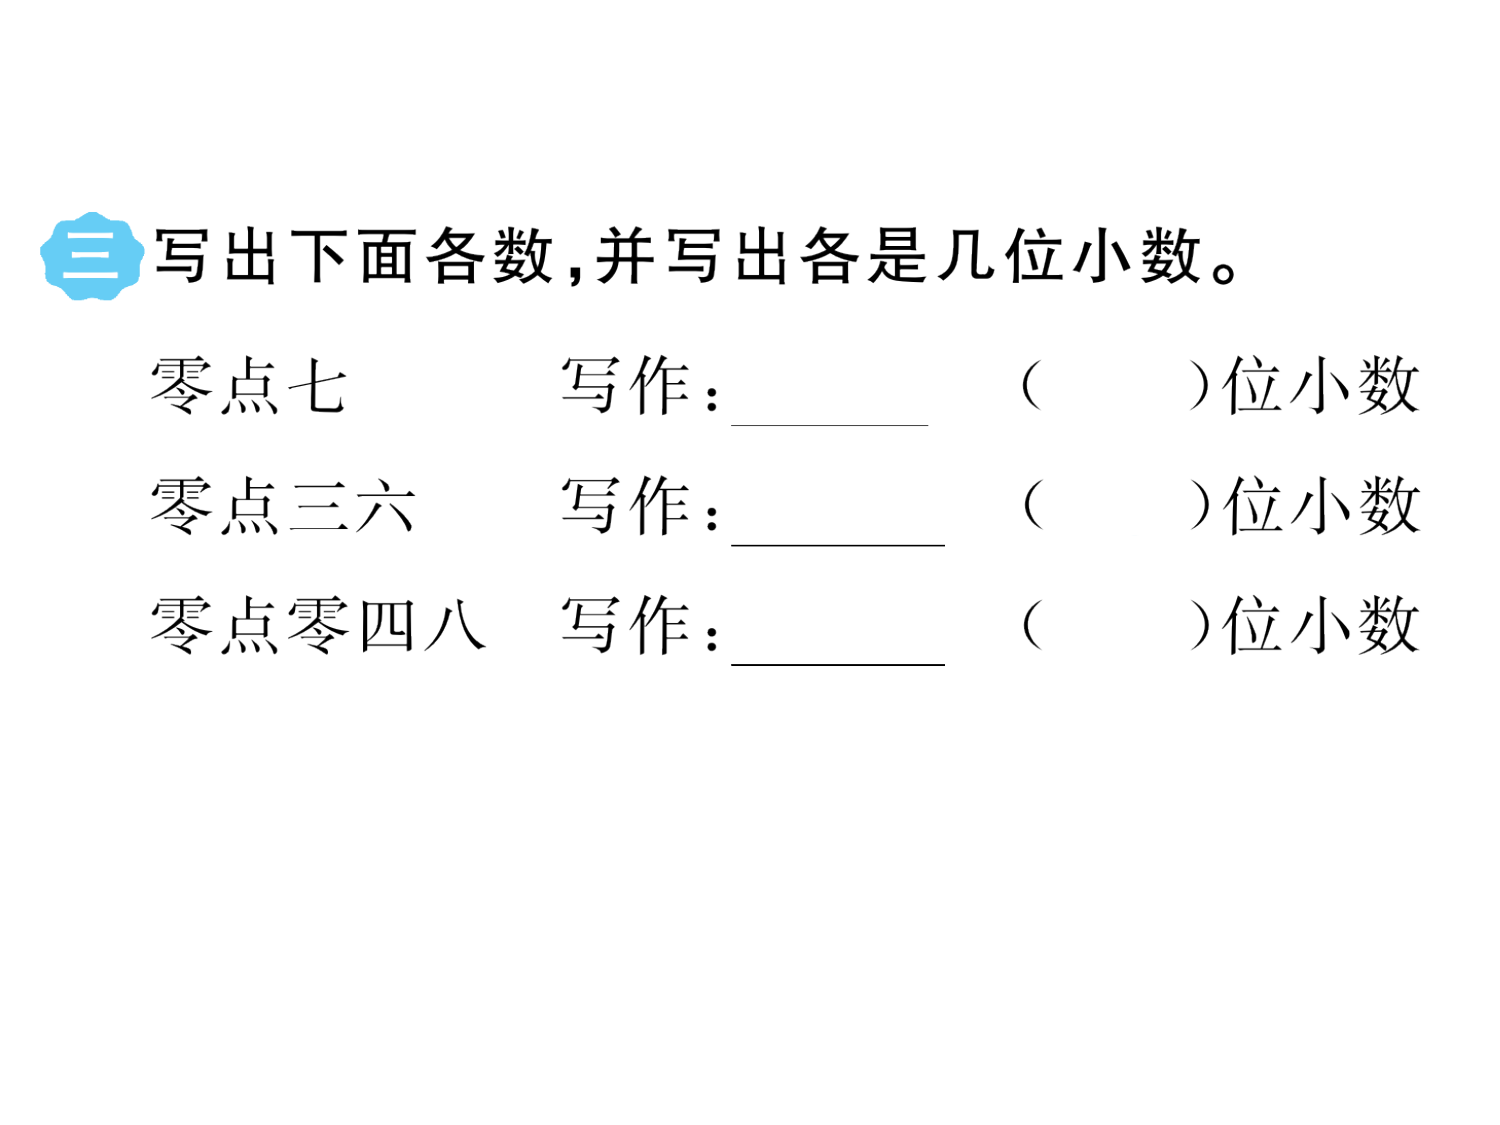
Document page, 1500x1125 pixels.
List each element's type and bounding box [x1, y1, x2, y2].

picture [35, 177, 1453, 697]
